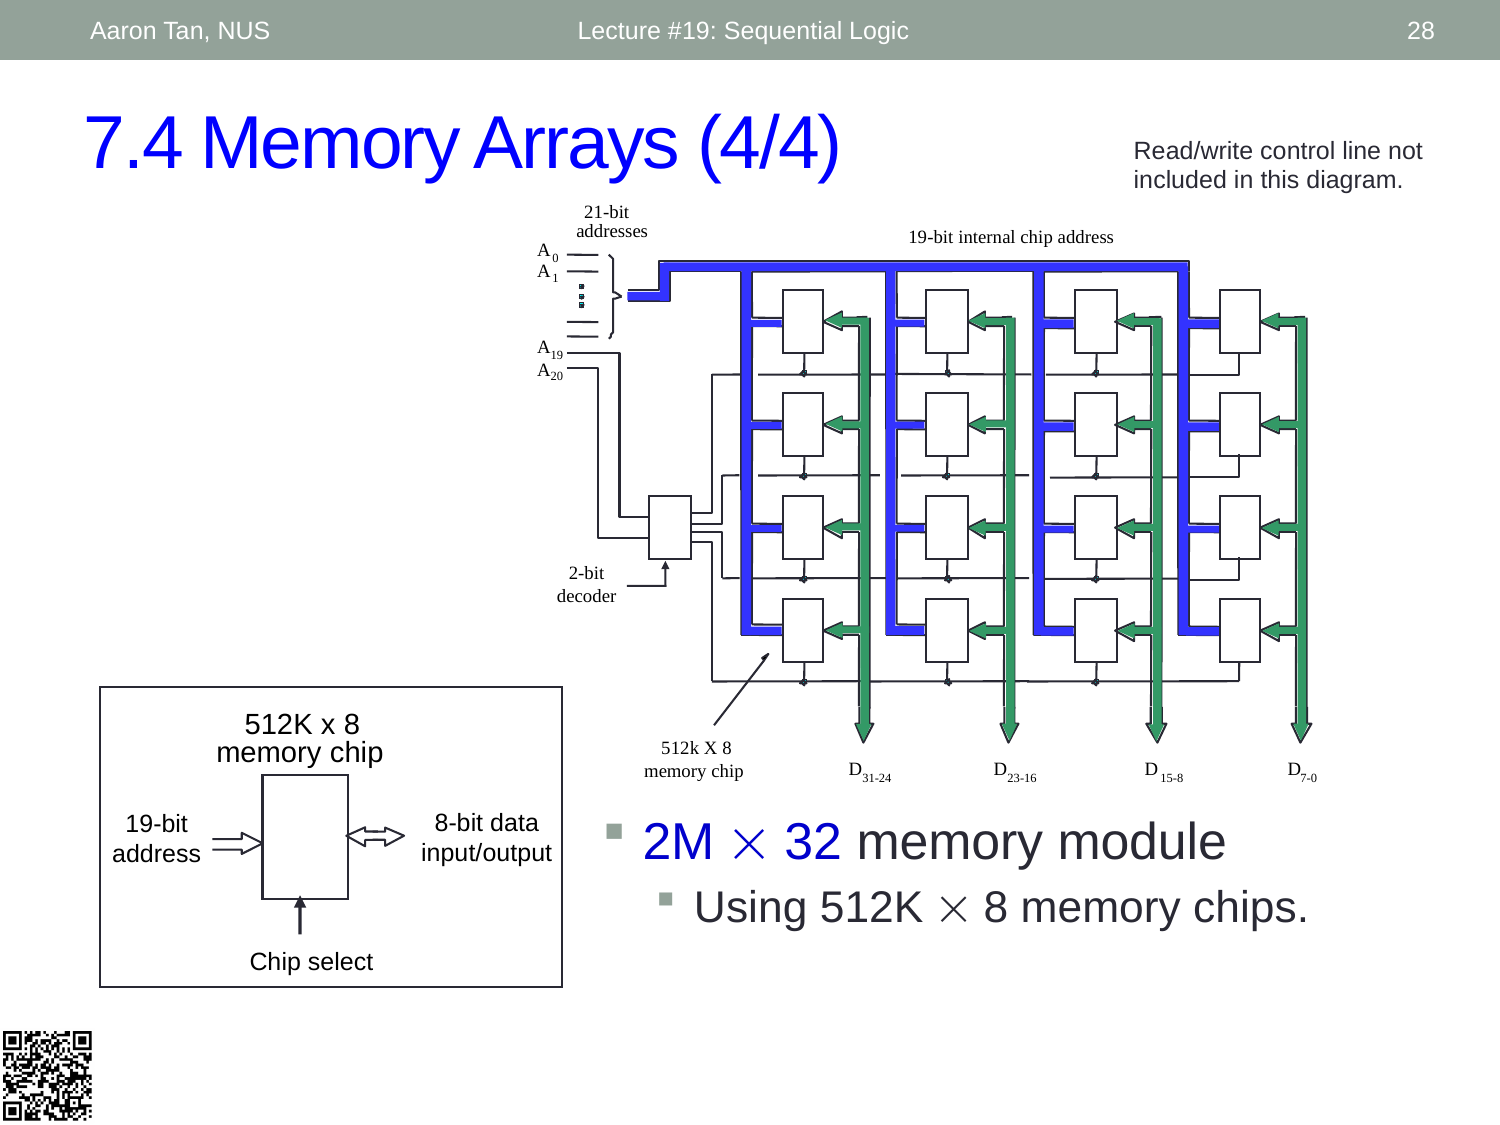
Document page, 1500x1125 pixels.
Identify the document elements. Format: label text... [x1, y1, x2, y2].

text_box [537, 199, 1319, 785]
picture [0, 1028, 95, 1124]
slide_number 28 [1308, 3, 1450, 57]
title 7.4 Memory Arrays (4/4) [68, 86, 1450, 192]
text_box 2M  32 memory module Using 512K  8 memory chips. [587, 800, 1413, 975]
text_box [627, 262, 1220, 636]
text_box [824, 312, 1309, 742]
footer Lecture #19: Sequential Logic [562, 3, 1238, 57]
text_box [99, 687, 563, 988]
slide_number Aaron Tan, NUS [75, 3, 550, 57]
text_box Read/write control line not included in this diagram. [1119, 126, 1448, 202]
